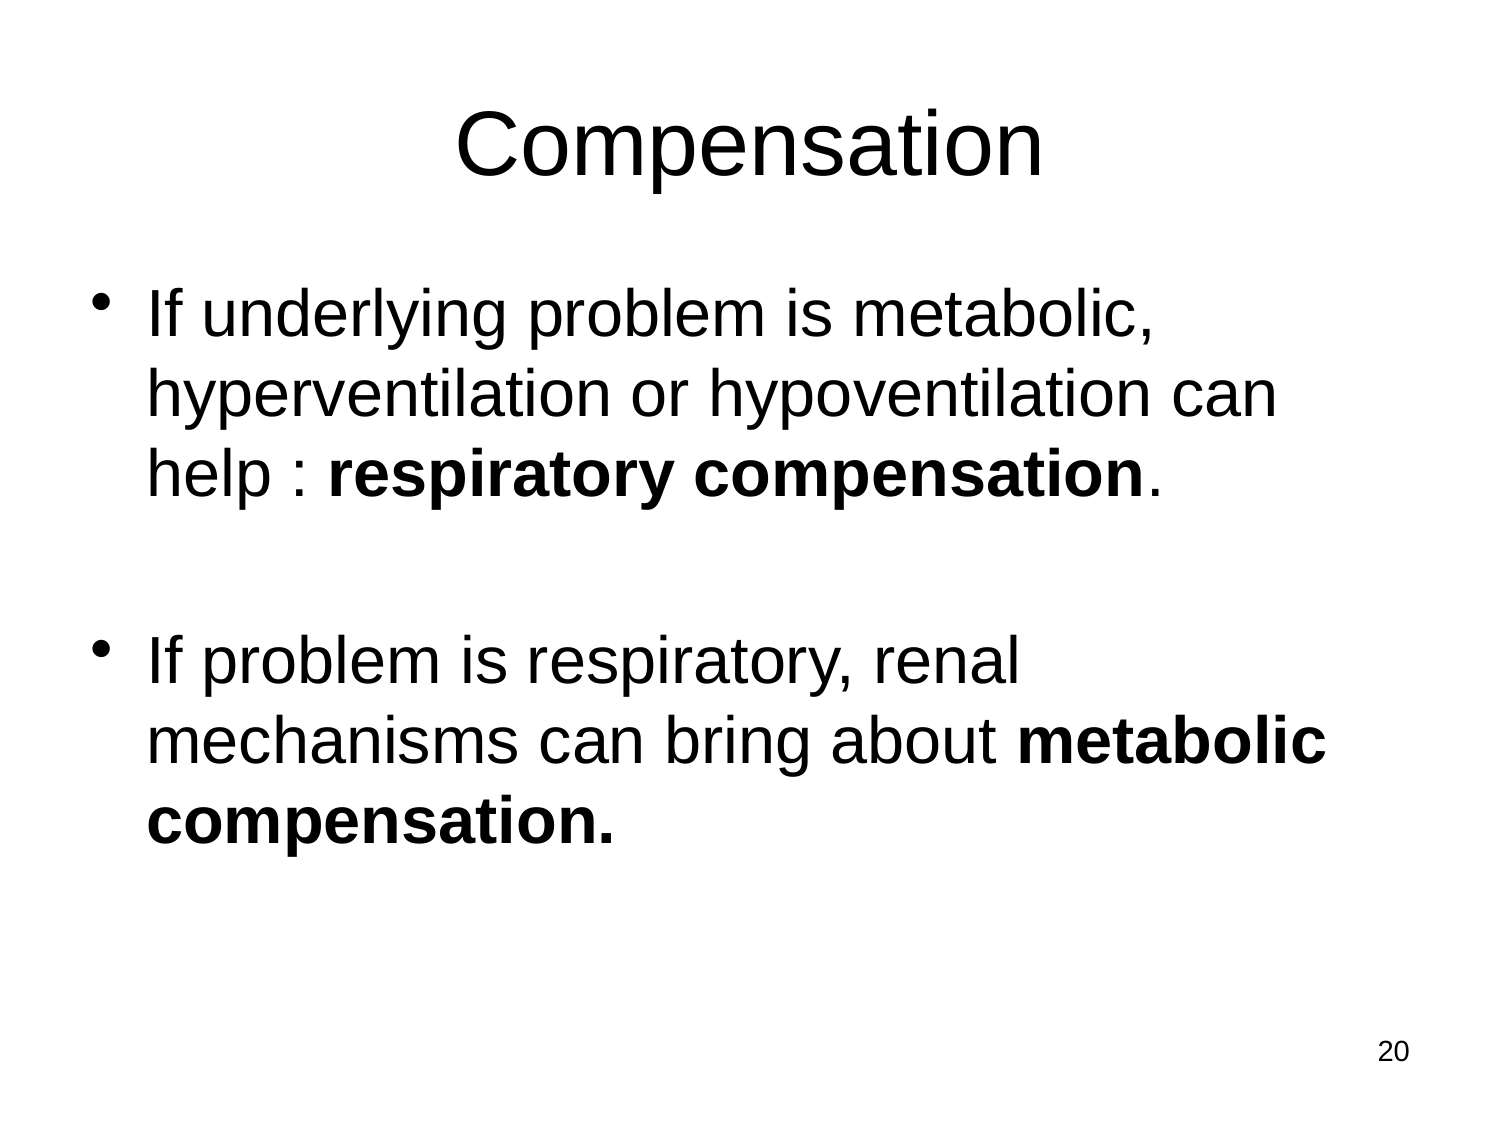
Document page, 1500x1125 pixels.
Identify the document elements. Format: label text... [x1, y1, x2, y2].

title Compensation [75, 45, 1425, 233]
slide_number 20 [1074, 1024, 1425, 1103]
list If underlying problem is metabolic, hyperventilation or hypoventilation can help : respiratory compensation. If problem is respiratory, renal mechanisms can bring about metabolic compensation. [75, 262, 1425, 1005]
